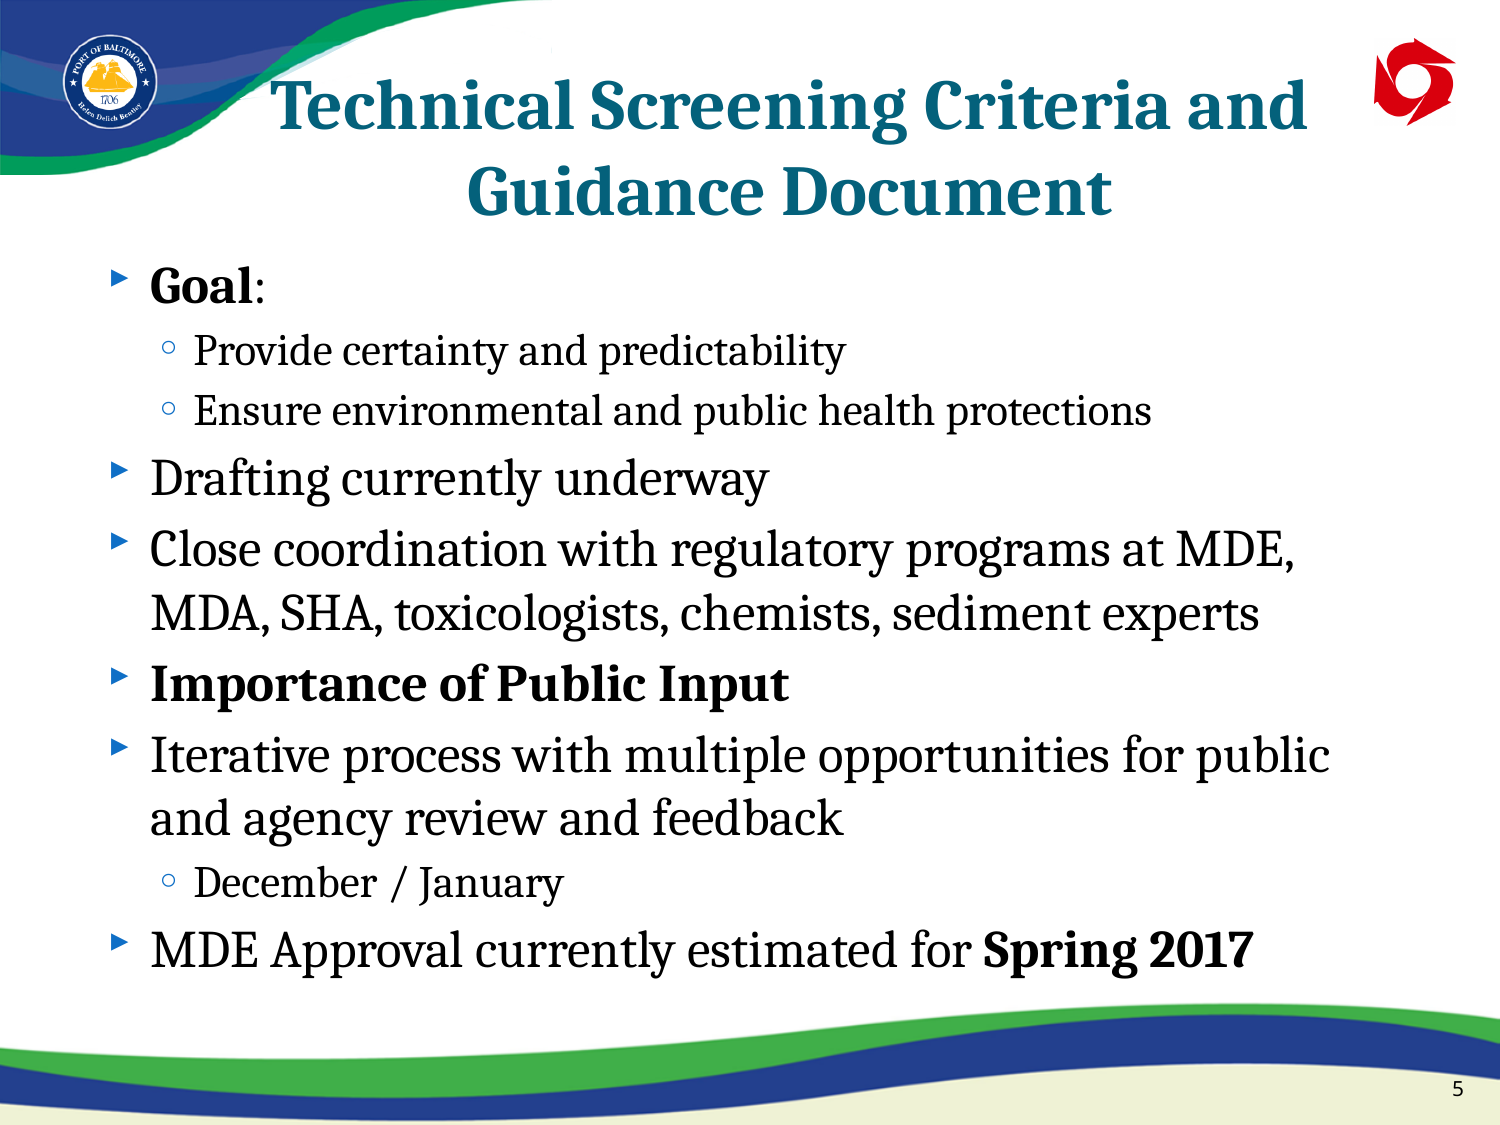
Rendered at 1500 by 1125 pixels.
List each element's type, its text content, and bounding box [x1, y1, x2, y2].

picture [0, 999, 1500, 1125]
list Goal: Provide certainty and predictability Ensure environmental and public health protections Drafting currently underway Close coordination with regulatory programs at MDE, MDA, SHA, toxicologists, chemists, sediment experts Importance of Public Input Iterative process with multiple opportunities for public and agency review and feedback December / January MDE Approval currently estimated for Spring 2017 [75, 243, 1425, 986]
picture [1374, 38, 1456, 126]
picture [0, 0, 552, 175]
slide_number 5 [1418, 1051, 1479, 1112]
title Technical Screening Criteria and Guidance Document [237, 50, 1344, 238]
